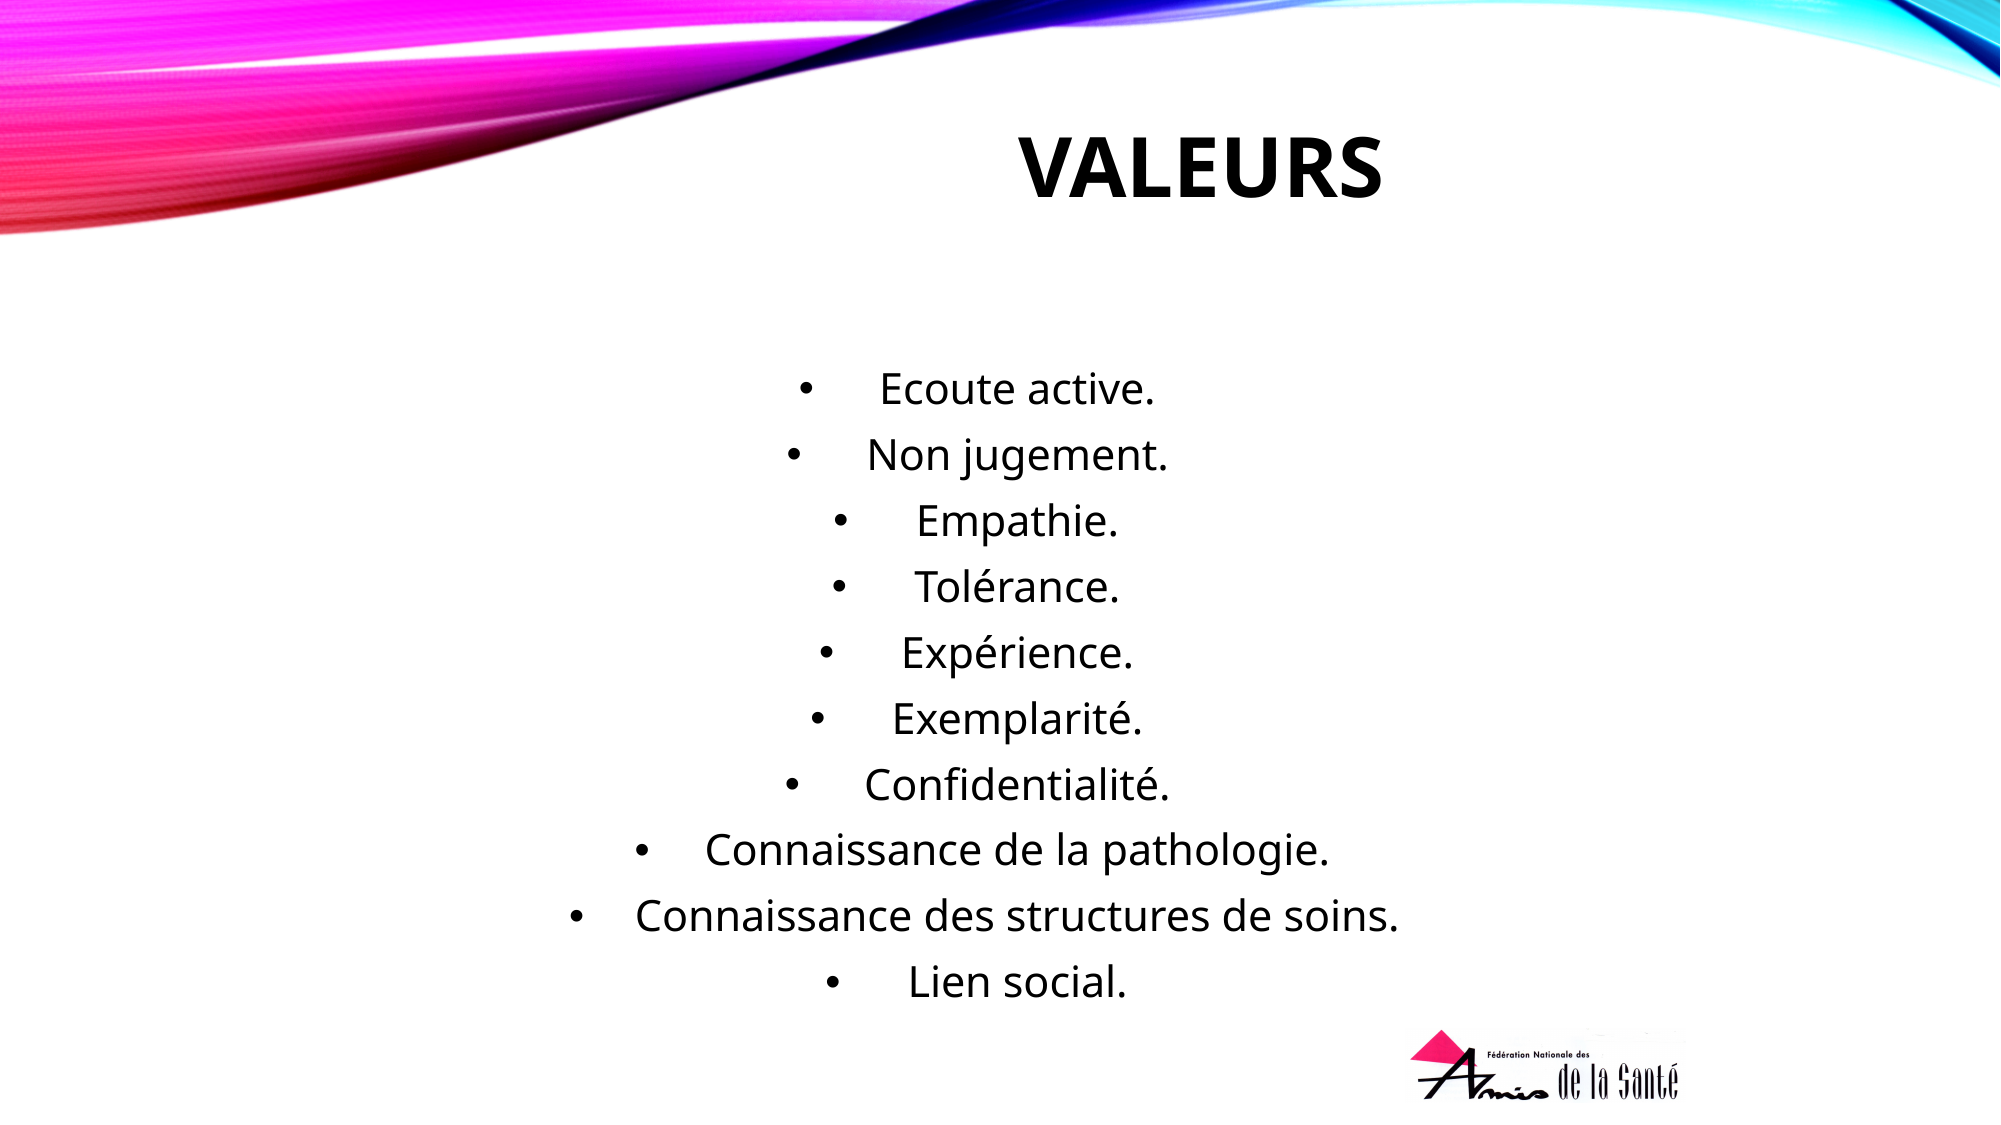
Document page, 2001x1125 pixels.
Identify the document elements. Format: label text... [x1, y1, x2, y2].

picture [1404, 1028, 1687, 1103]
picture [1910, 0, 2000, 45]
title valeurs [534, 64, 1869, 277]
picture [1890, 0, 2000, 75]
list Ecoute active. Non jugement. Empathie. Tolérance. Expérience. Exemplarité. Confidentialité. Connaissance de la pathologie. Connaissance des structures de soins. Lien social. [112, 360, 1888, 1021]
picture [0, 0, 2000, 237]
